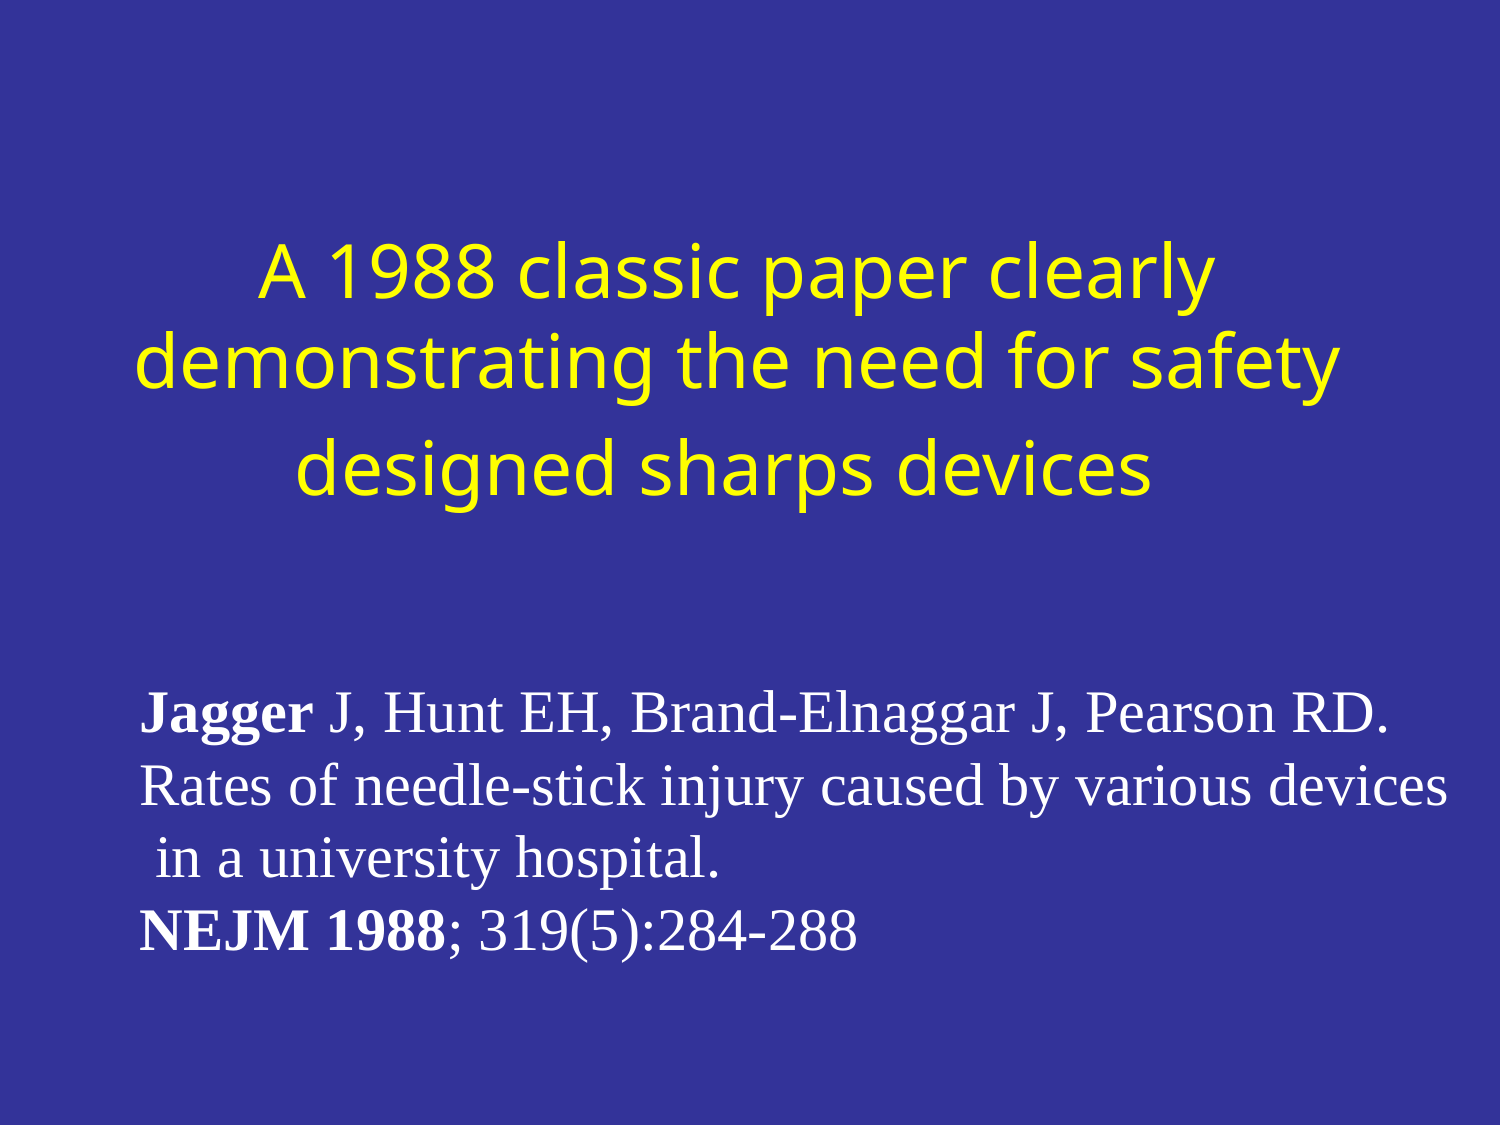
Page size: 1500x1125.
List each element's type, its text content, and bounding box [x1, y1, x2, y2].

text_box Jagger J, Hunt EH, Brand-Elnaggar J, Pearson RD. Rates of needle-stick injury caused by various devices in a university hospital. NEJM 1988; 319(5):284-288 [124, 665, 1466, 970]
title A 1988 classic paper clearly demonstrating the need for safety designed sharps devices [112, 199, 1363, 538]
